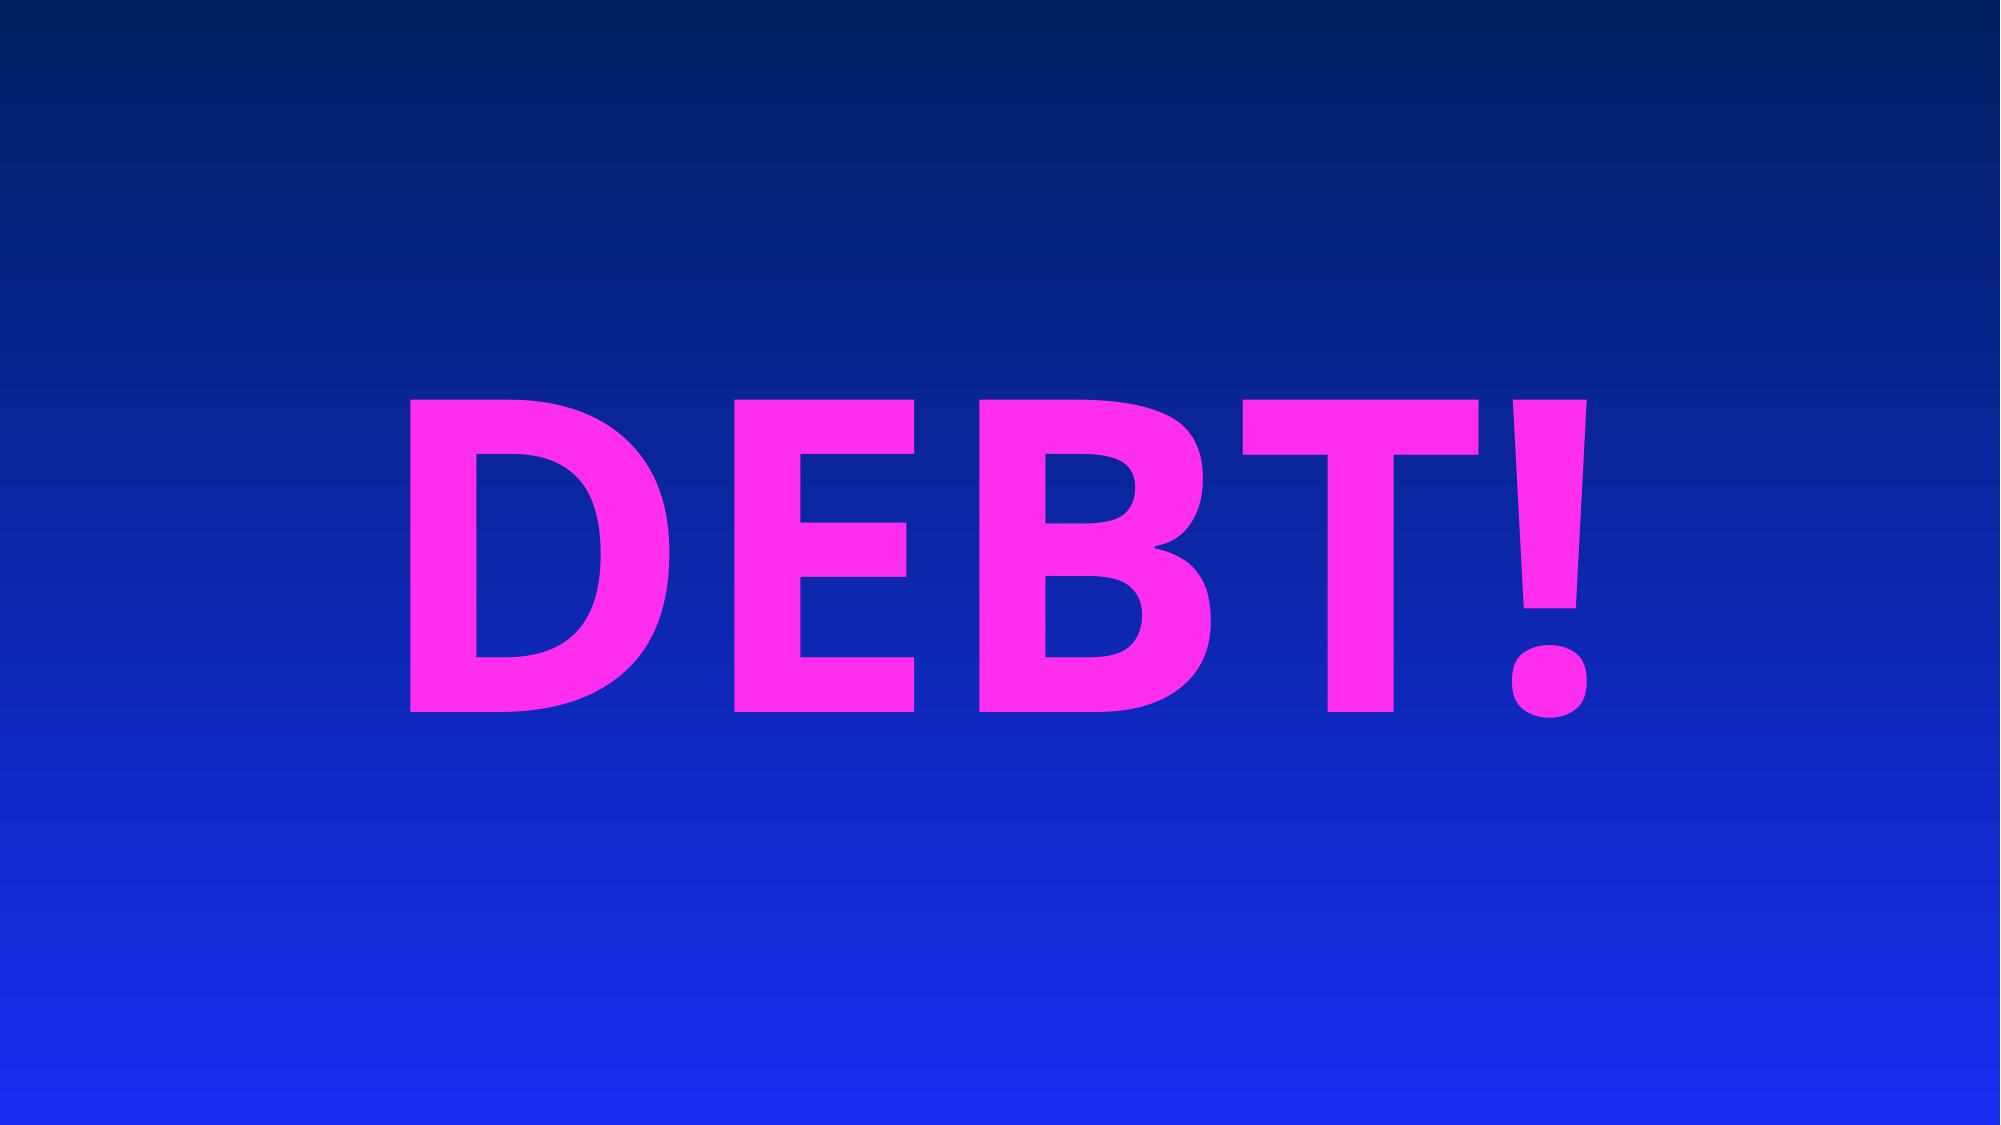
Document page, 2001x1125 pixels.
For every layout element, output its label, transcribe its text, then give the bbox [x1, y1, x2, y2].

title DEBT! [29, 197, 1955, 944]
